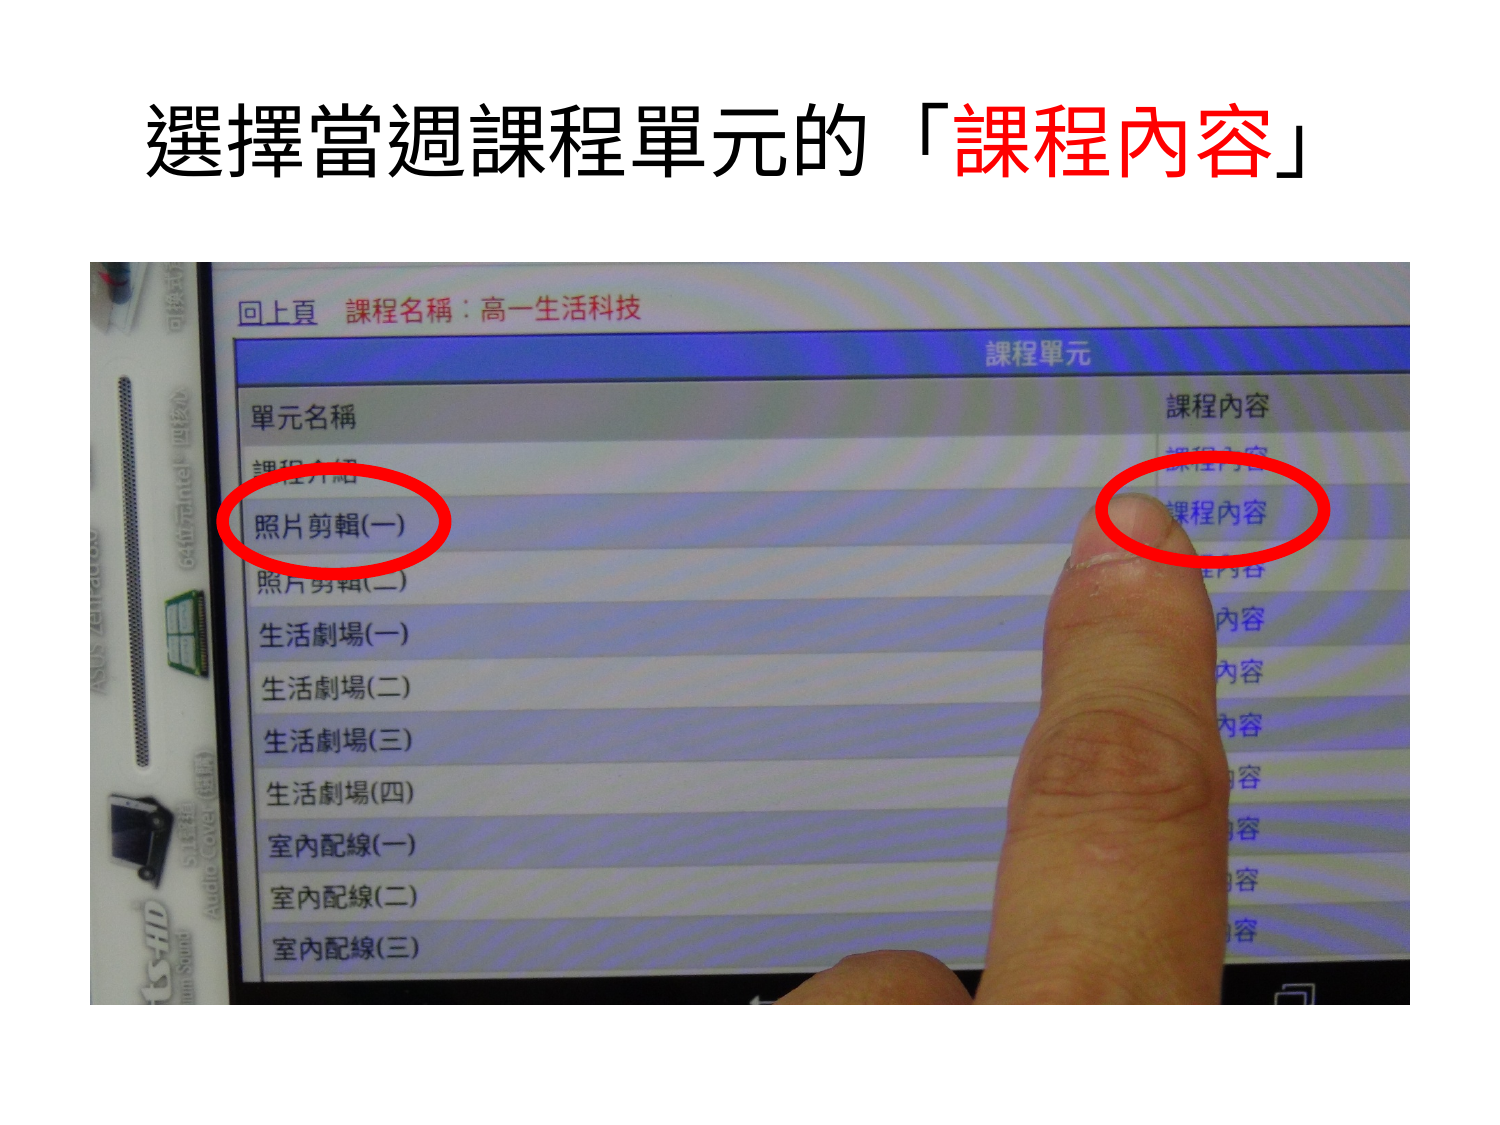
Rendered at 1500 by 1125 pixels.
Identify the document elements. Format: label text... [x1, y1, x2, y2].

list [90, 262, 1410, 1006]
title 選擇當週課程單元的「課程內容」 [75, 45, 1425, 233]
